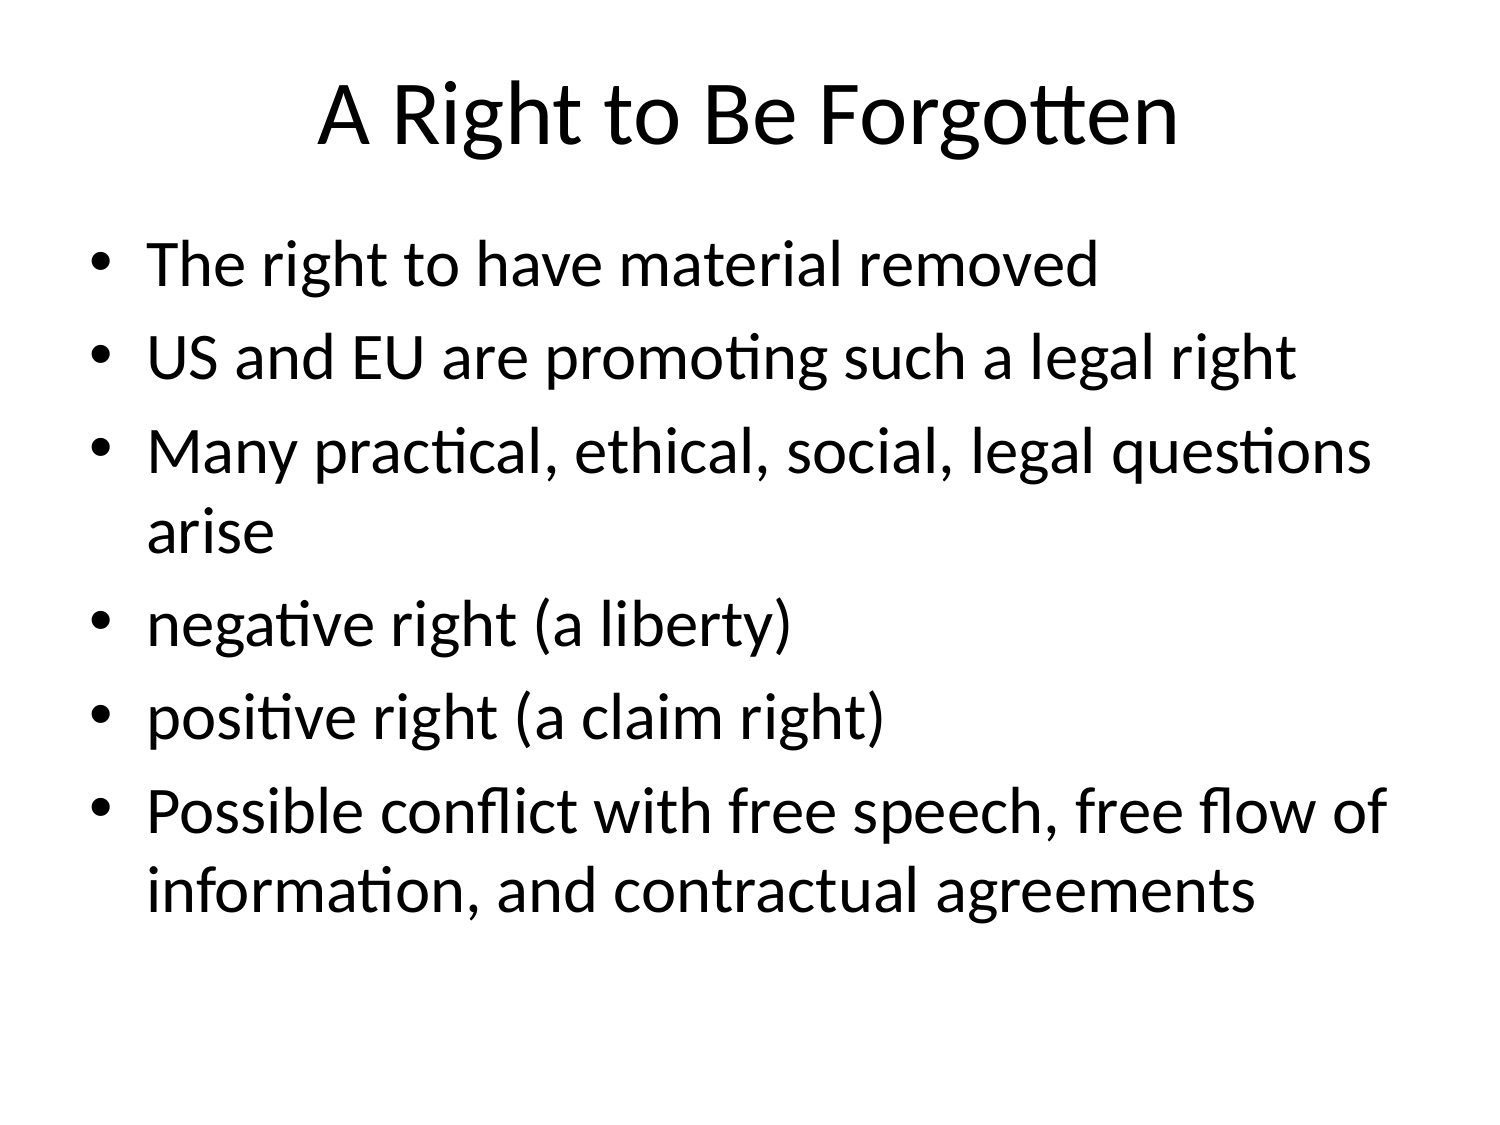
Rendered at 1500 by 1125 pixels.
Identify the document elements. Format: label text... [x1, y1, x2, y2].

title A Right to Be Forgotten [75, 45, 1425, 233]
list The right to have material removed US and EU are promoting such a legal right Many practical, ethical, social, legal questions arise negative right (a liberty) positive right (a claim right) Possible conflict with free speech, free flow of information, and contractual agreements [75, 212, 1417, 825]
